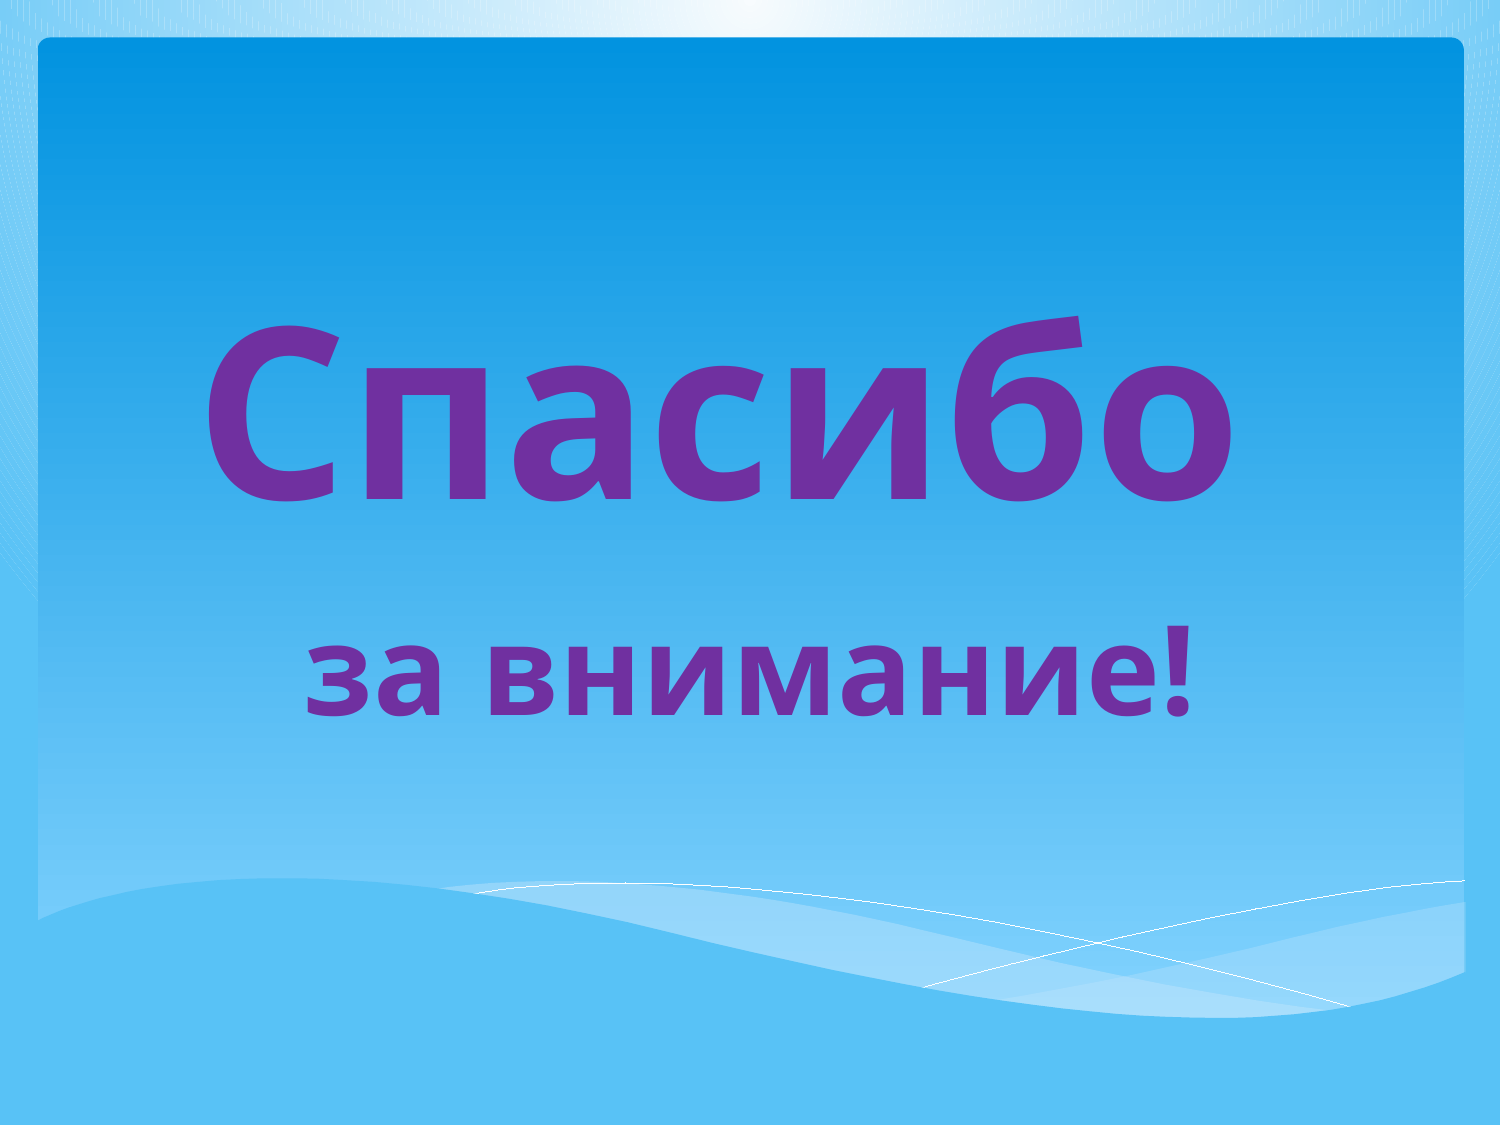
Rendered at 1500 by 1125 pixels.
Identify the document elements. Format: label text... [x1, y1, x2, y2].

subtitle за внимание! [225, 583, 1275, 825]
title Спасибо [112, 262, 1388, 555]
